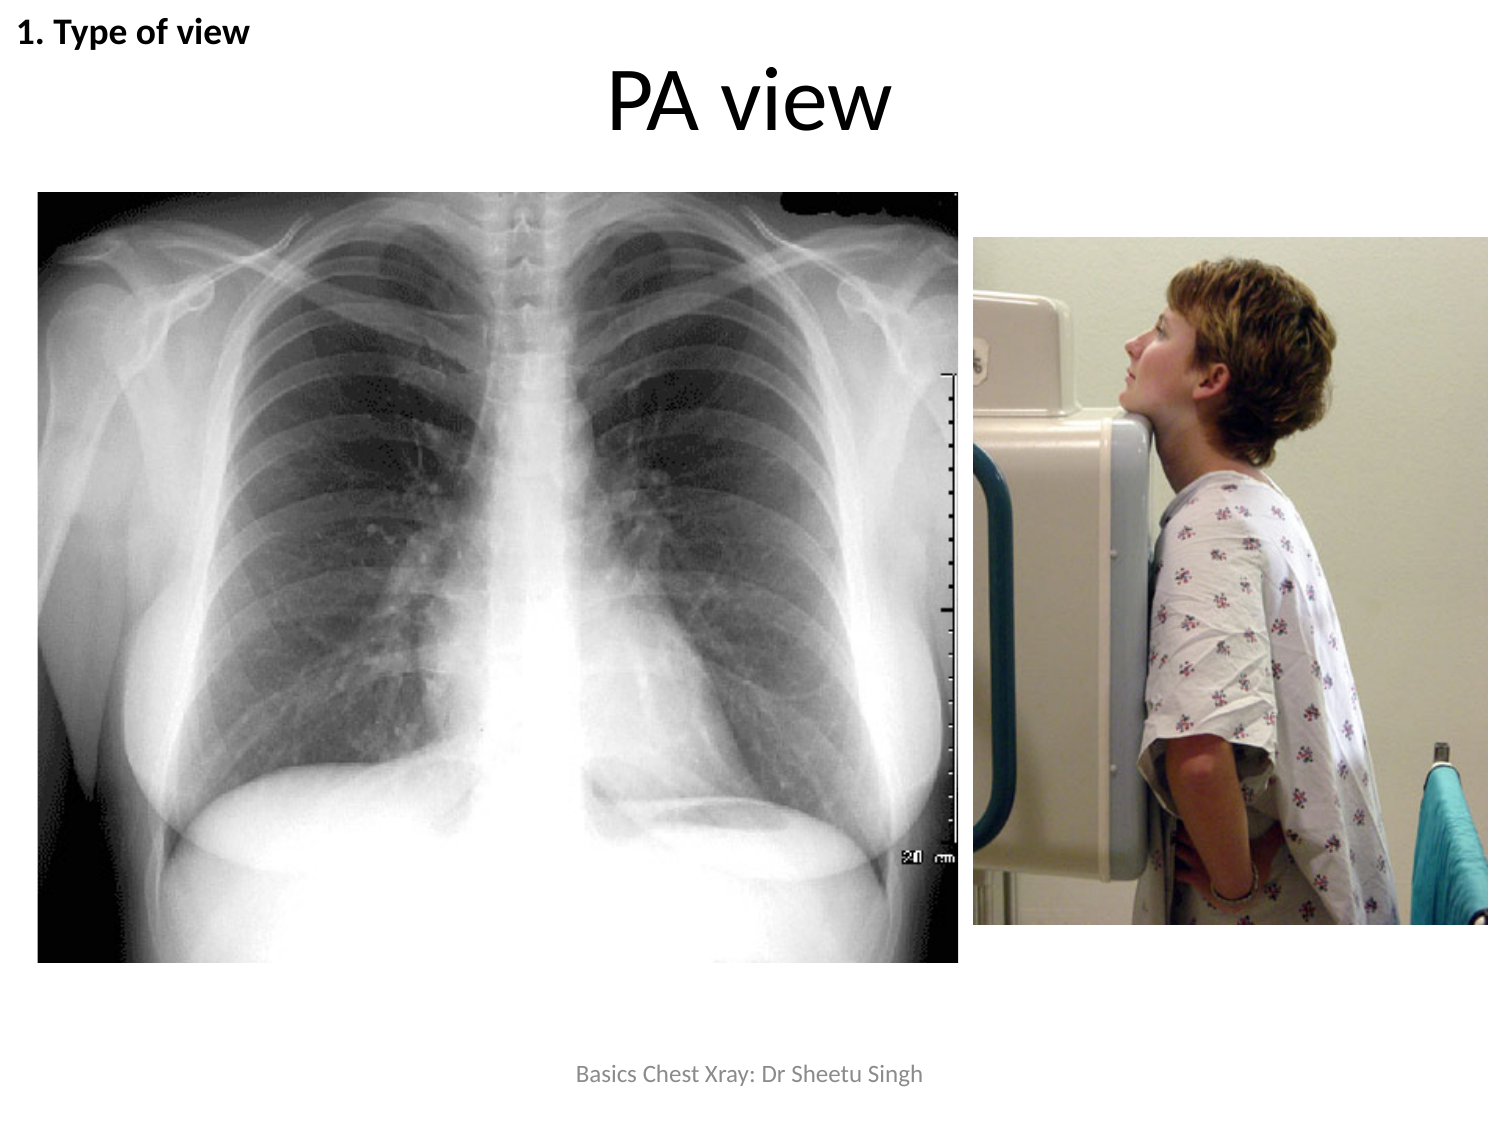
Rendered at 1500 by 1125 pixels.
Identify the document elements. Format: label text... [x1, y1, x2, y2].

text_box 1. Type of view [1, 0, 266, 60]
title PA view [75, 0, 1425, 188]
picture [37, 191, 959, 963]
picture [973, 237, 1488, 926]
footer Basics Chest Xray: Dr Sheetu Singh [512, 1042, 988, 1103]
